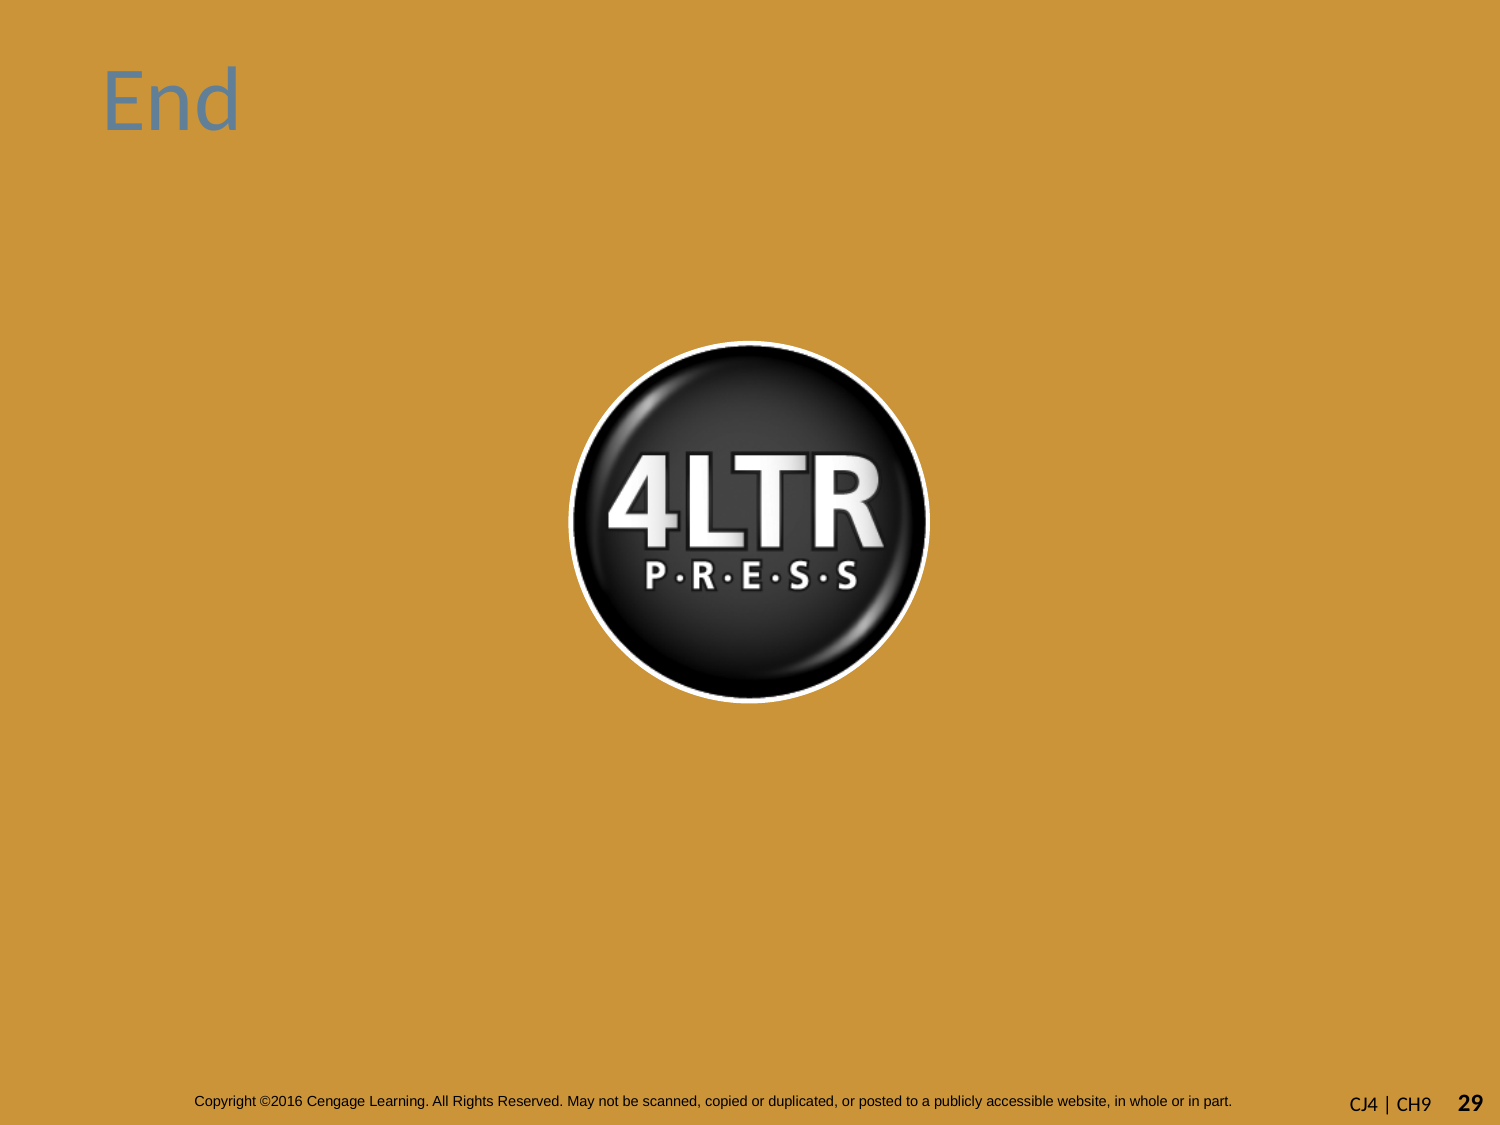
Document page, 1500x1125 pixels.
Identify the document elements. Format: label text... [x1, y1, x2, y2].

title End [86, 0, 1437, 188]
picture [568, 340, 930, 704]
